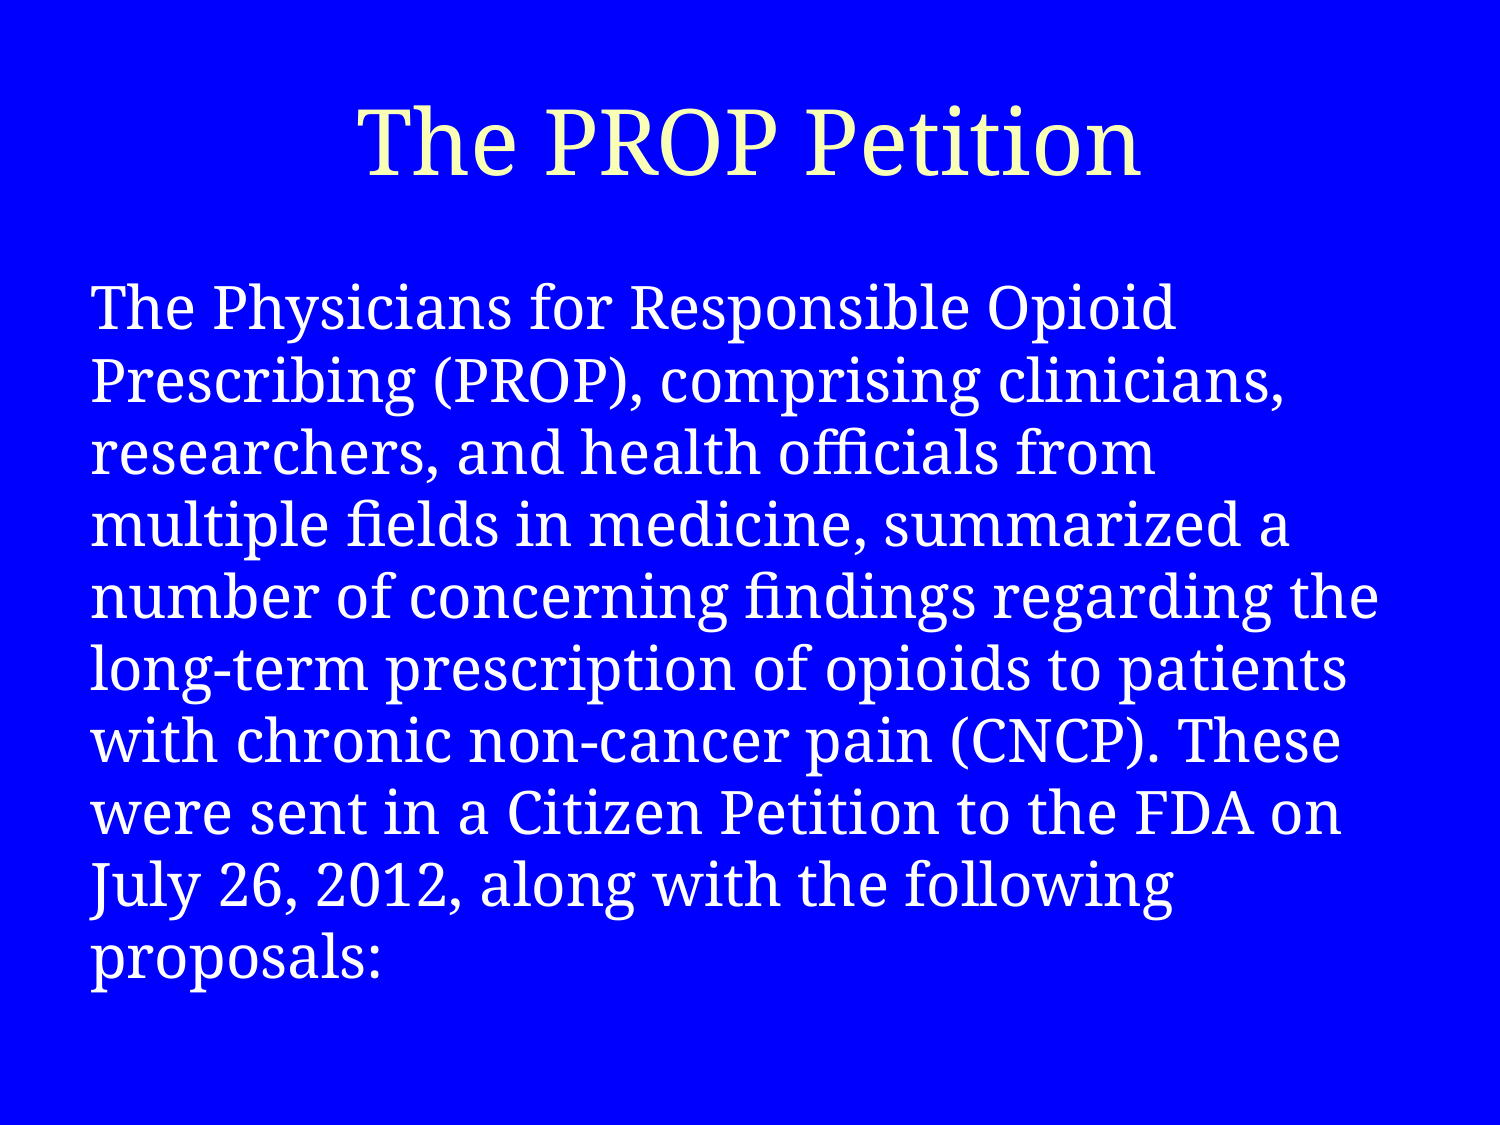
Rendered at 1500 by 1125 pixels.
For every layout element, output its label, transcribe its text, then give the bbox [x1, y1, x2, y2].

title The PROP Petition [75, 45, 1425, 233]
list The Physicians for Responsible Opioid Prescribing (PROP), comprising clinicians, researchers, and health officials from multiple fields in medicine, summarized a number of concerning findings regarding the long-term prescription of opioids to patients with chronic non-cancer pain (CNCP). These were sent in a Citizen Petition to the FDA on July 26, 2012, along with the following proposals: [75, 262, 1425, 1005]
